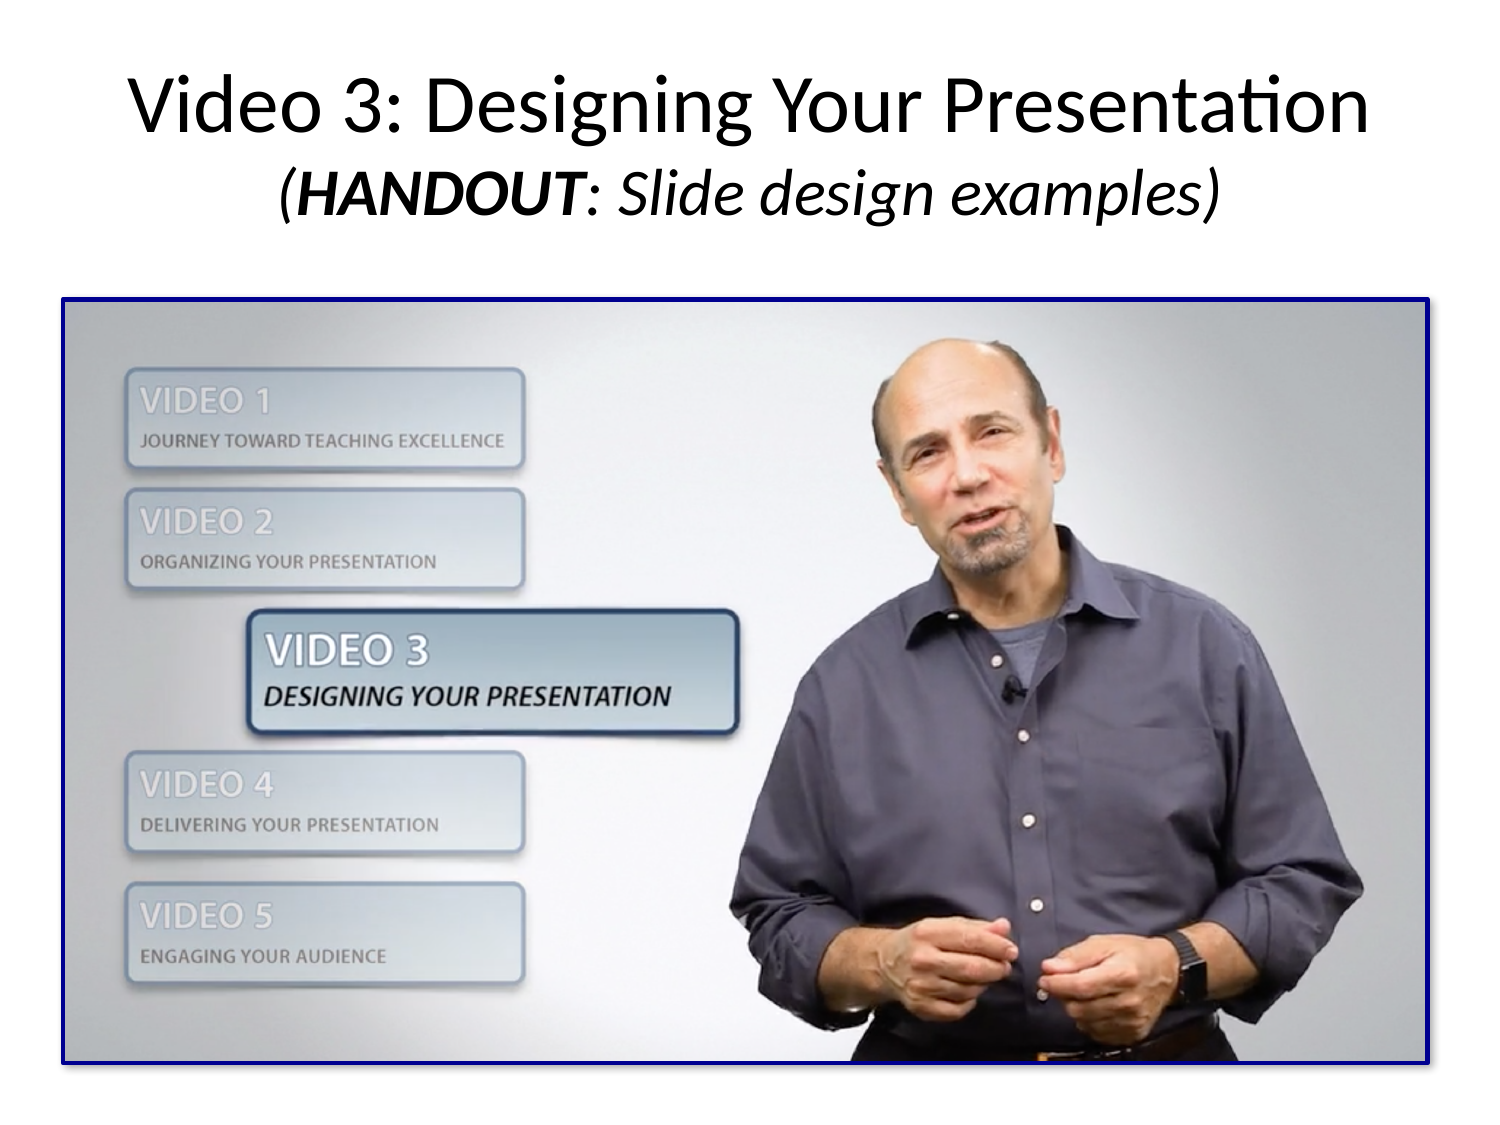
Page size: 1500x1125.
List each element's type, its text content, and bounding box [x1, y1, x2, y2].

title Video 3: Designing Your Presentation (HANDOUT: Slide design examples) [75, 45, 1425, 233]
picture [65, 301, 1426, 1061]
